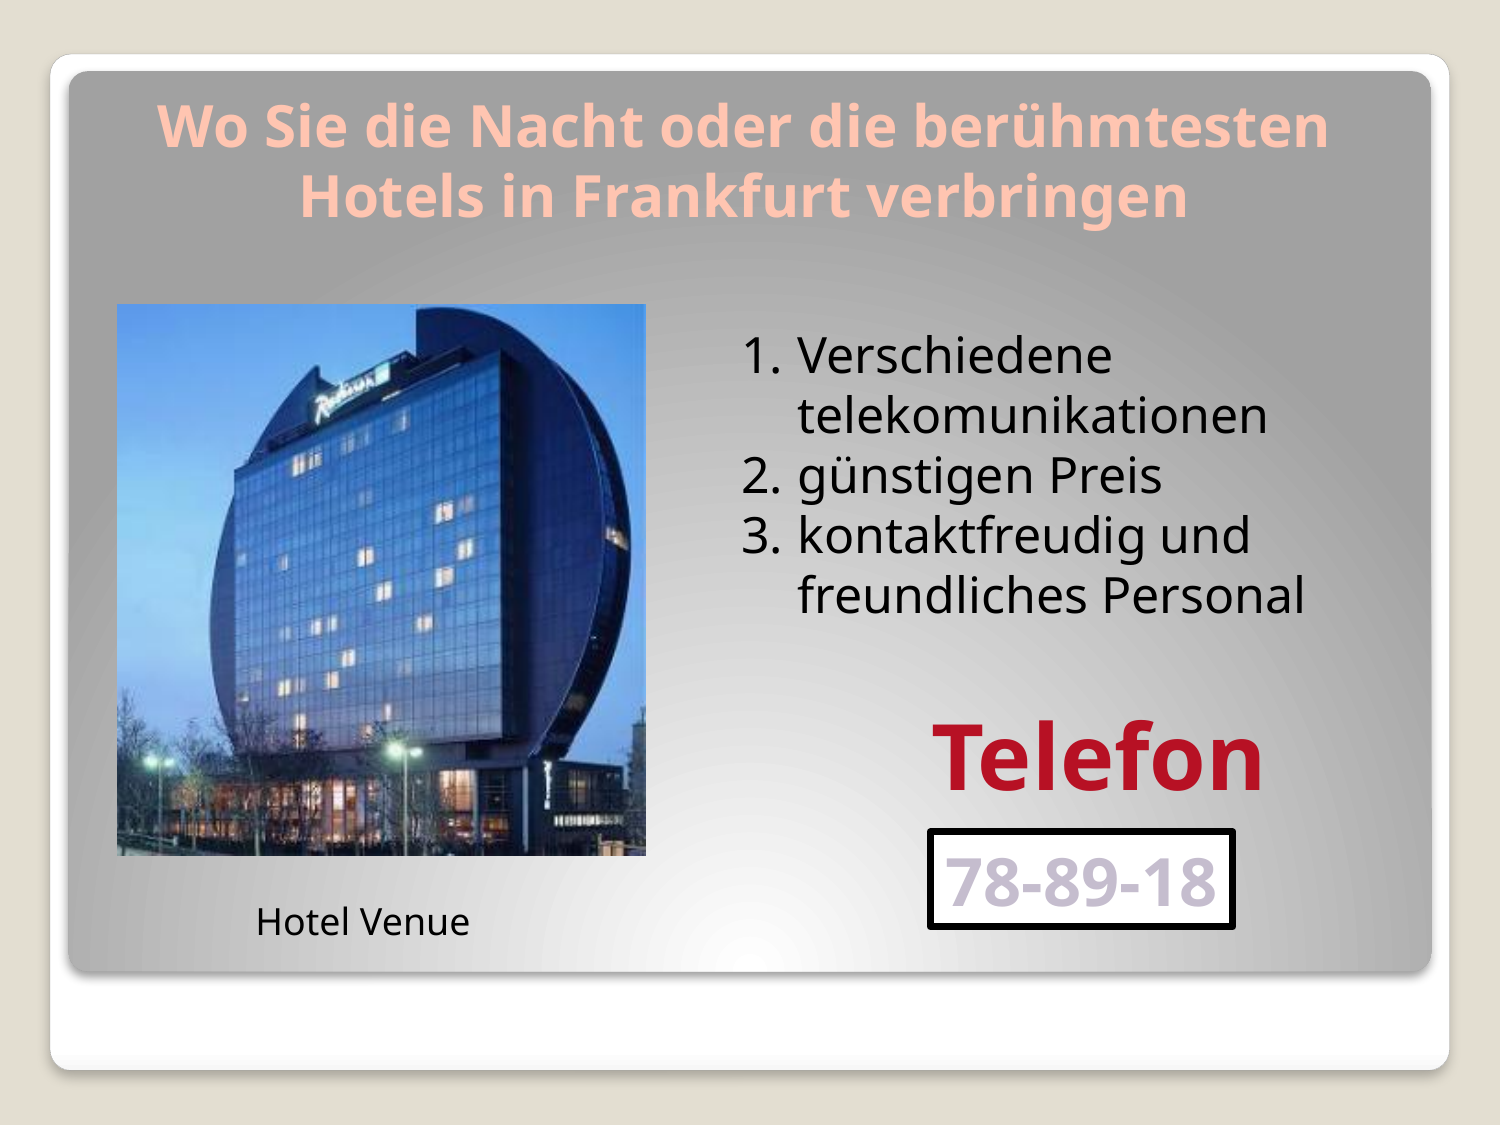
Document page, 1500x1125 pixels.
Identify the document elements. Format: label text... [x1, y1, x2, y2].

text_box Telefon [916, 691, 1282, 817]
text_box 78-89-18 [927, 828, 1236, 930]
text_box Hotel Venue [117, 890, 610, 951]
text_box Verschiedene telekomunikationen günstigen Preis kontaktfreudig und freundliches Personal [726, 316, 1325, 632]
picture [116, 304, 647, 856]
text_box Wo Sie die Nacht oder die berühmtesten Hotels in Frankfurt verbringen [81, 81, 1407, 237]
